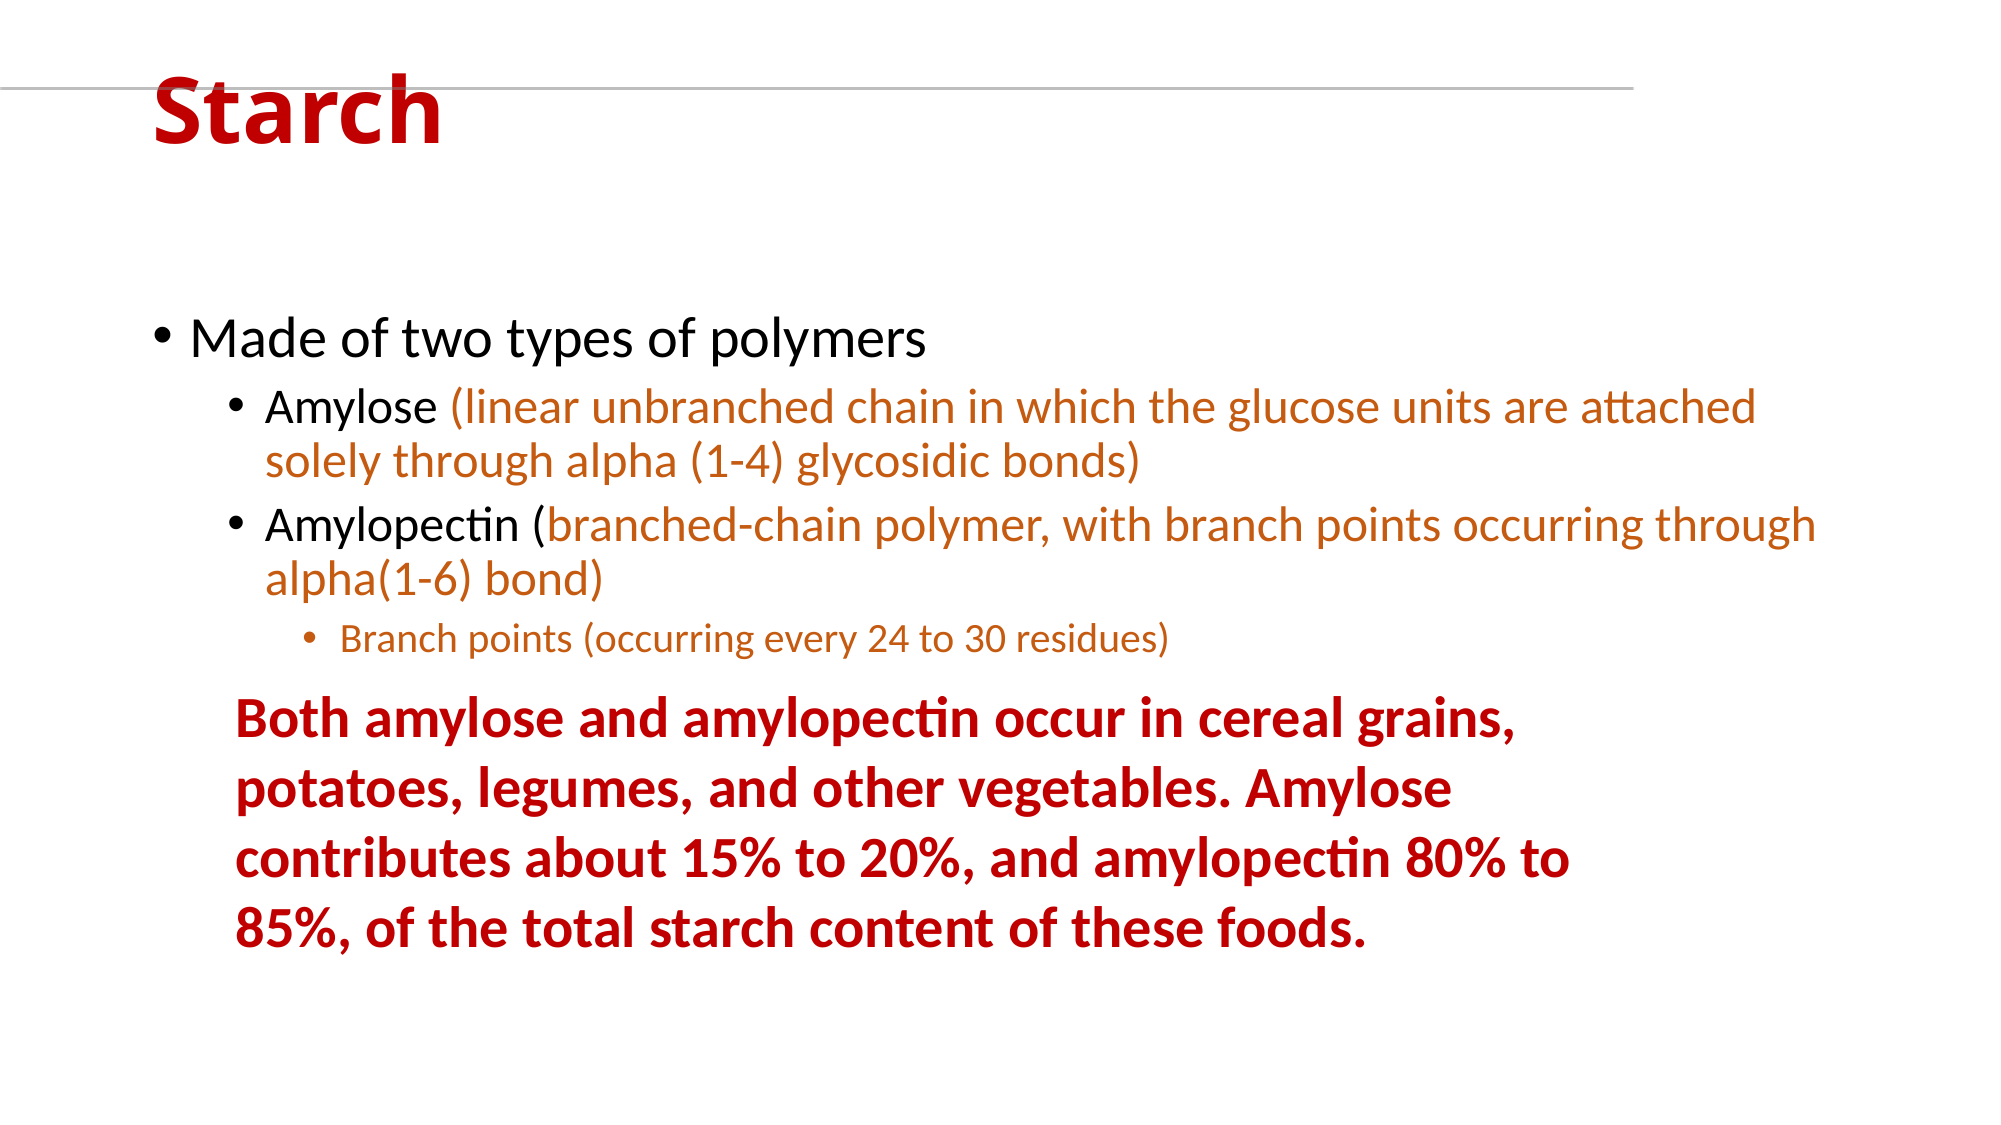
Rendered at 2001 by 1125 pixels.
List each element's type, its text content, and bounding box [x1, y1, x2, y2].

list Made of two types of polymers Amylose (linear unbranched chain in which the glucose units are attached solely through alpha (1-4) glycosidic bonds) Amylopectin (branched-chain polymer, with branch points occurring through alpha(1-6) bond) Branch points (occurring every 24 to 30 residues) Both are polymers of a-D-glucose [137, 299, 1863, 1014]
title Starch [137, 59, 1863, 278]
text_box Both amylose and amylopectin occur in cereal grains, potatoes, legumes, and other vegetables. Amylose contributes about 15% to 20%, and amylopectin 80% to 85%, of the total starch content of these foods. [220, 671, 1687, 1012]
